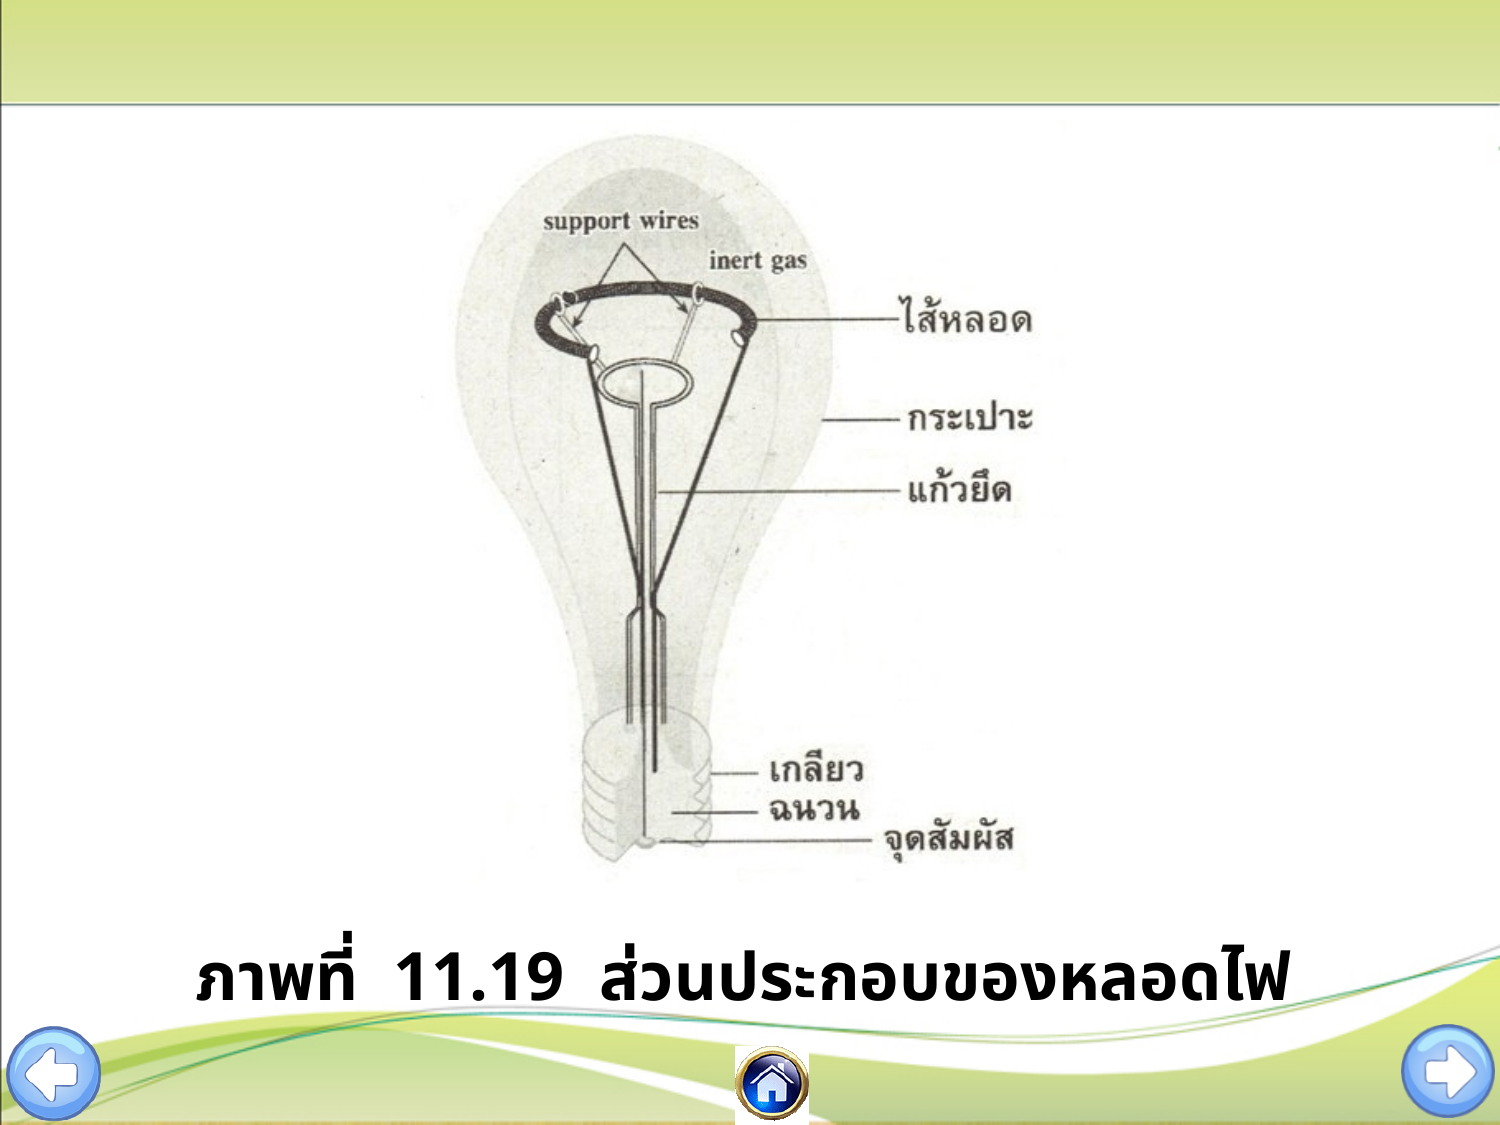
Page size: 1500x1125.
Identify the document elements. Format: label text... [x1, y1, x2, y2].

picture [0, 0, 1500, 1125]
title ภาพที่ 11.19 ส่วนประกอบของหลอดไฟ [93, 905, 1395, 1043]
